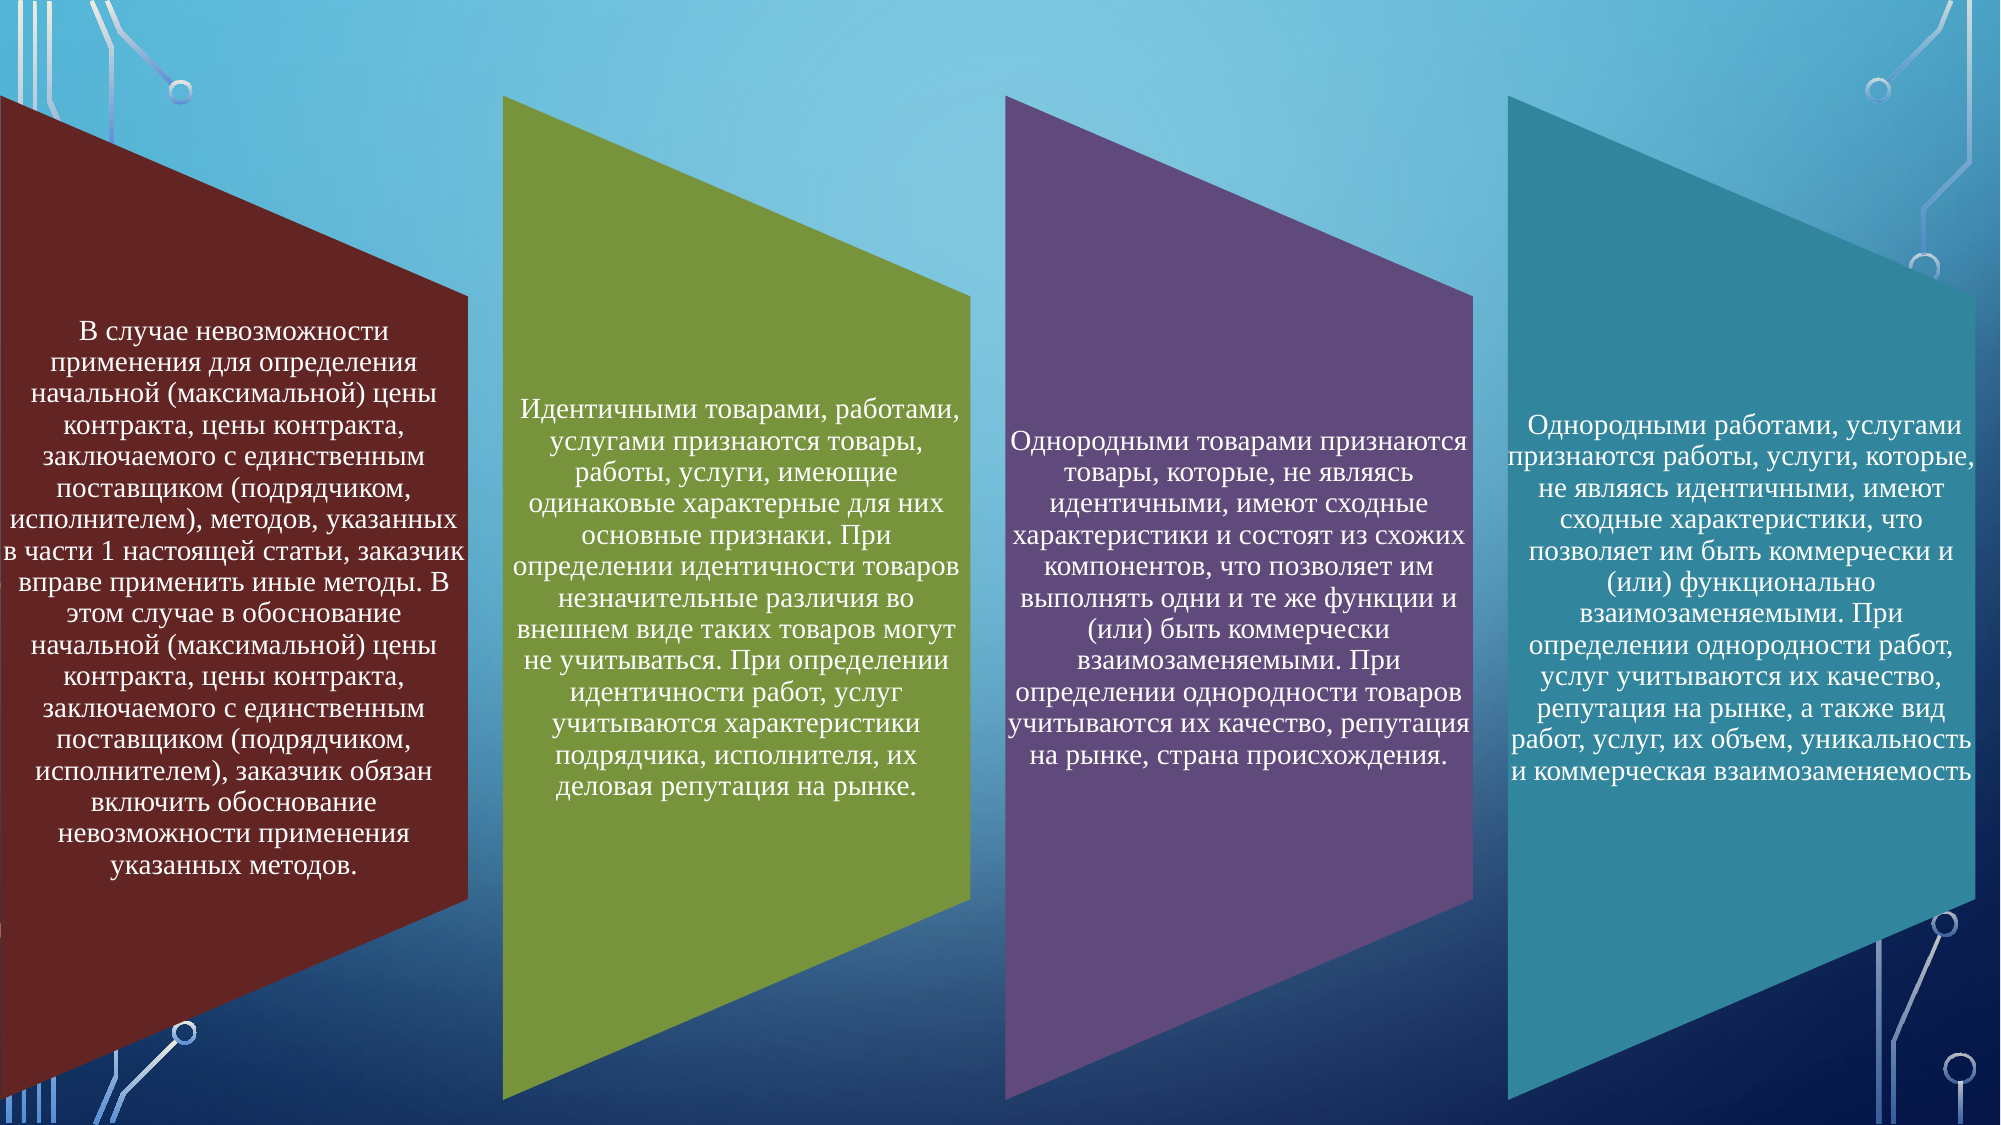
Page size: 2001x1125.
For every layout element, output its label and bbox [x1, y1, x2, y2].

text_box [0, 94, 1977, 1101]
